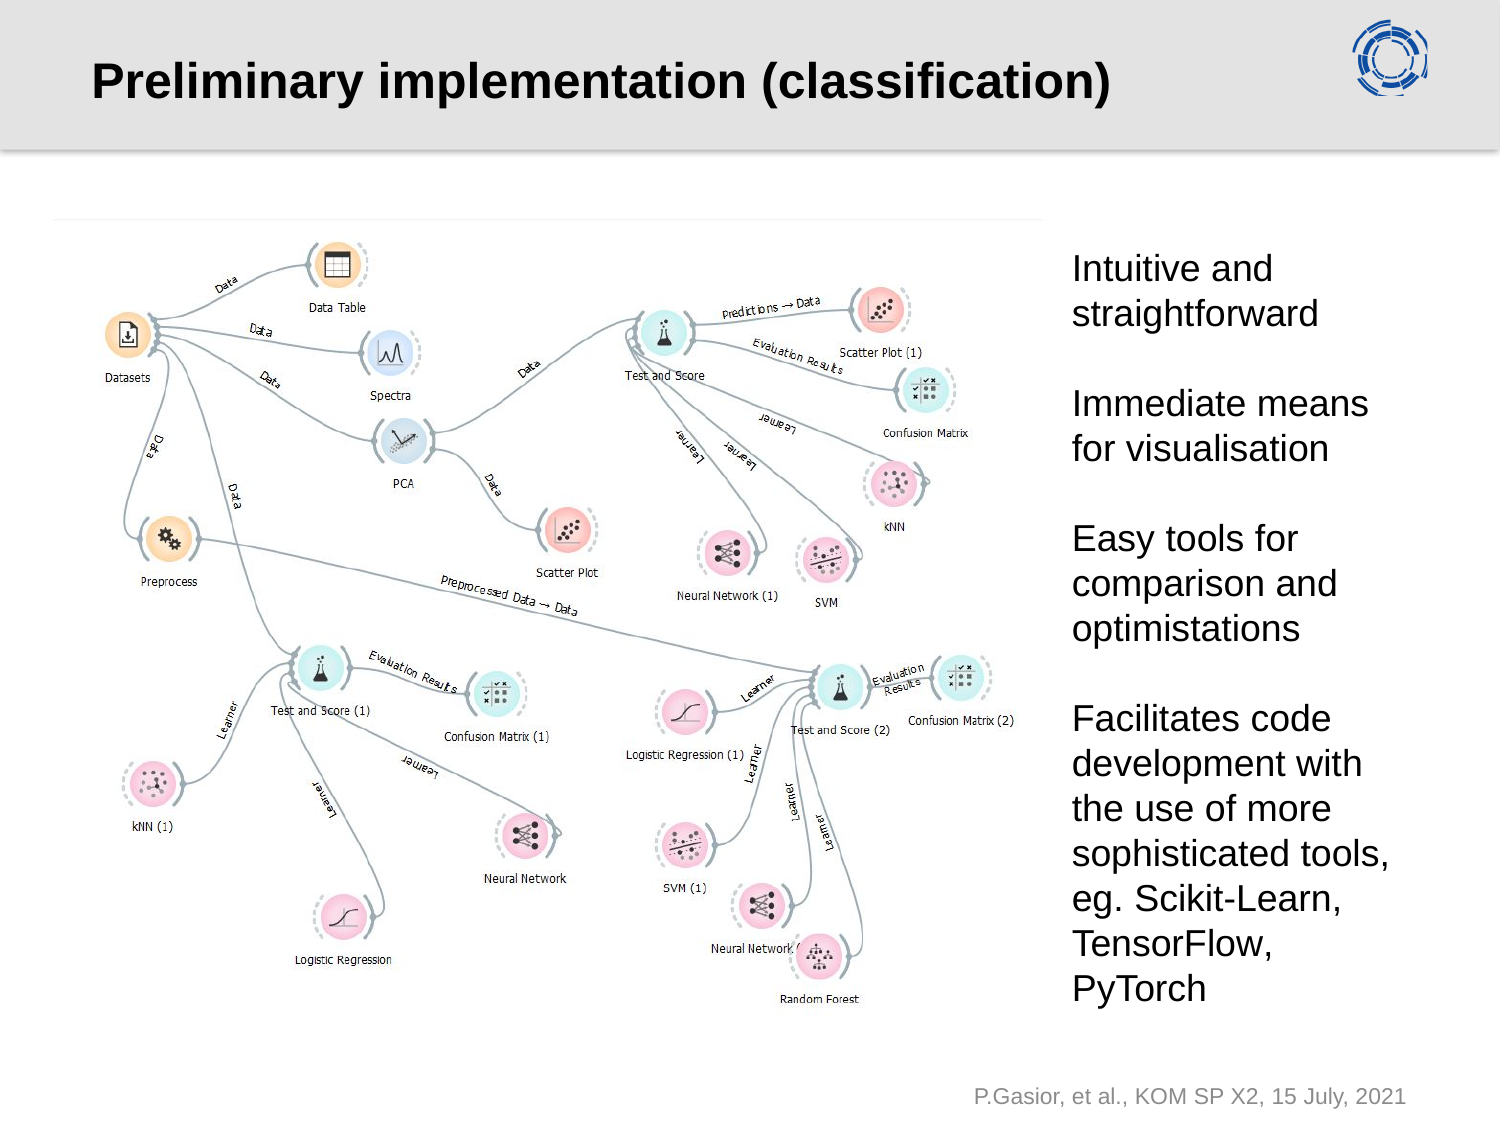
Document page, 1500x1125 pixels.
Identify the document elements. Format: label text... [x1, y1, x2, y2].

picture [52, 203, 1043, 1025]
text_box P.Gasior, et al., KOM SP X2, 15 July, 2021 [76, 1073, 1429, 1118]
text_box Intuitive and straightforward Immediate means for visualisation Easy tools for comparison and optimistations Facilitates code development with the use of more sophisticated tools, eg. Scikit-Learn, TensorFlow, PyTorch [1057, 236, 1429, 1016]
text_box Preliminary implementation (classification) [76, 37, 1314, 113]
